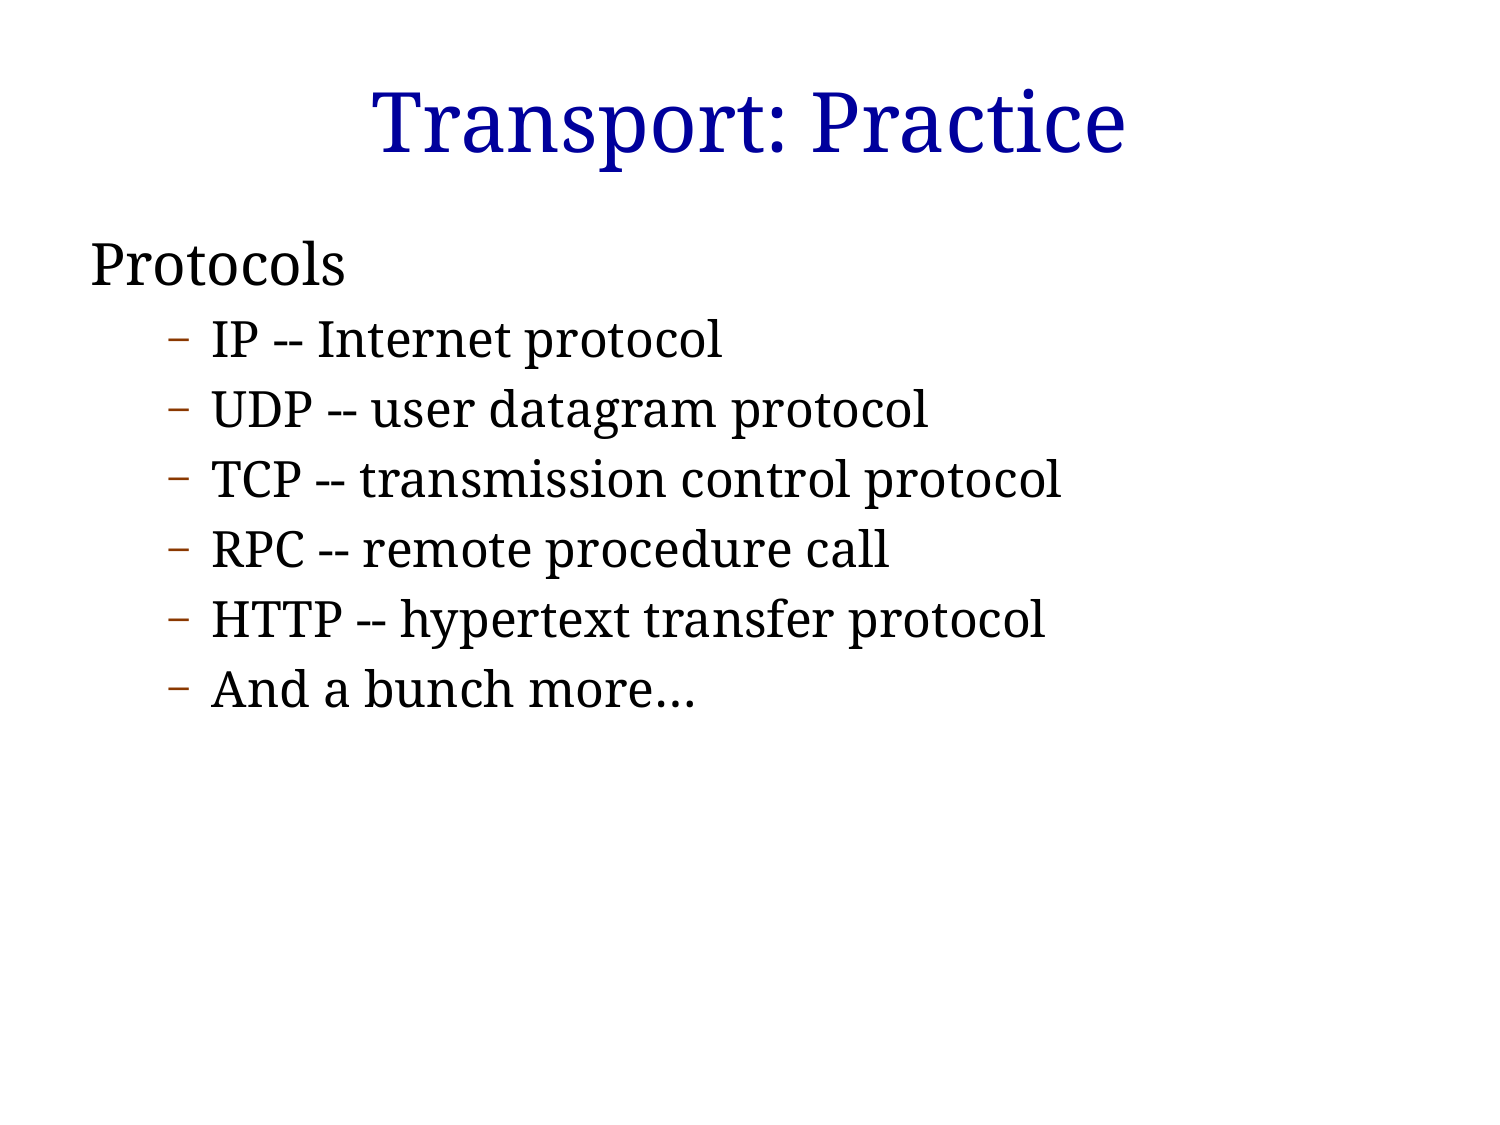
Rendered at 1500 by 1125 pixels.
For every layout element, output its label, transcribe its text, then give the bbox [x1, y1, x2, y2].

list Protocols IP -- Internet protocol UDP -- user datagram protocol TCP -- transmission control protocol RPC -- remote procedure call HTTP -- hypertext transfer protocol And a bunch more… [74, 219, 1426, 963]
title Transport: Practice [74, 47, 1426, 191]
